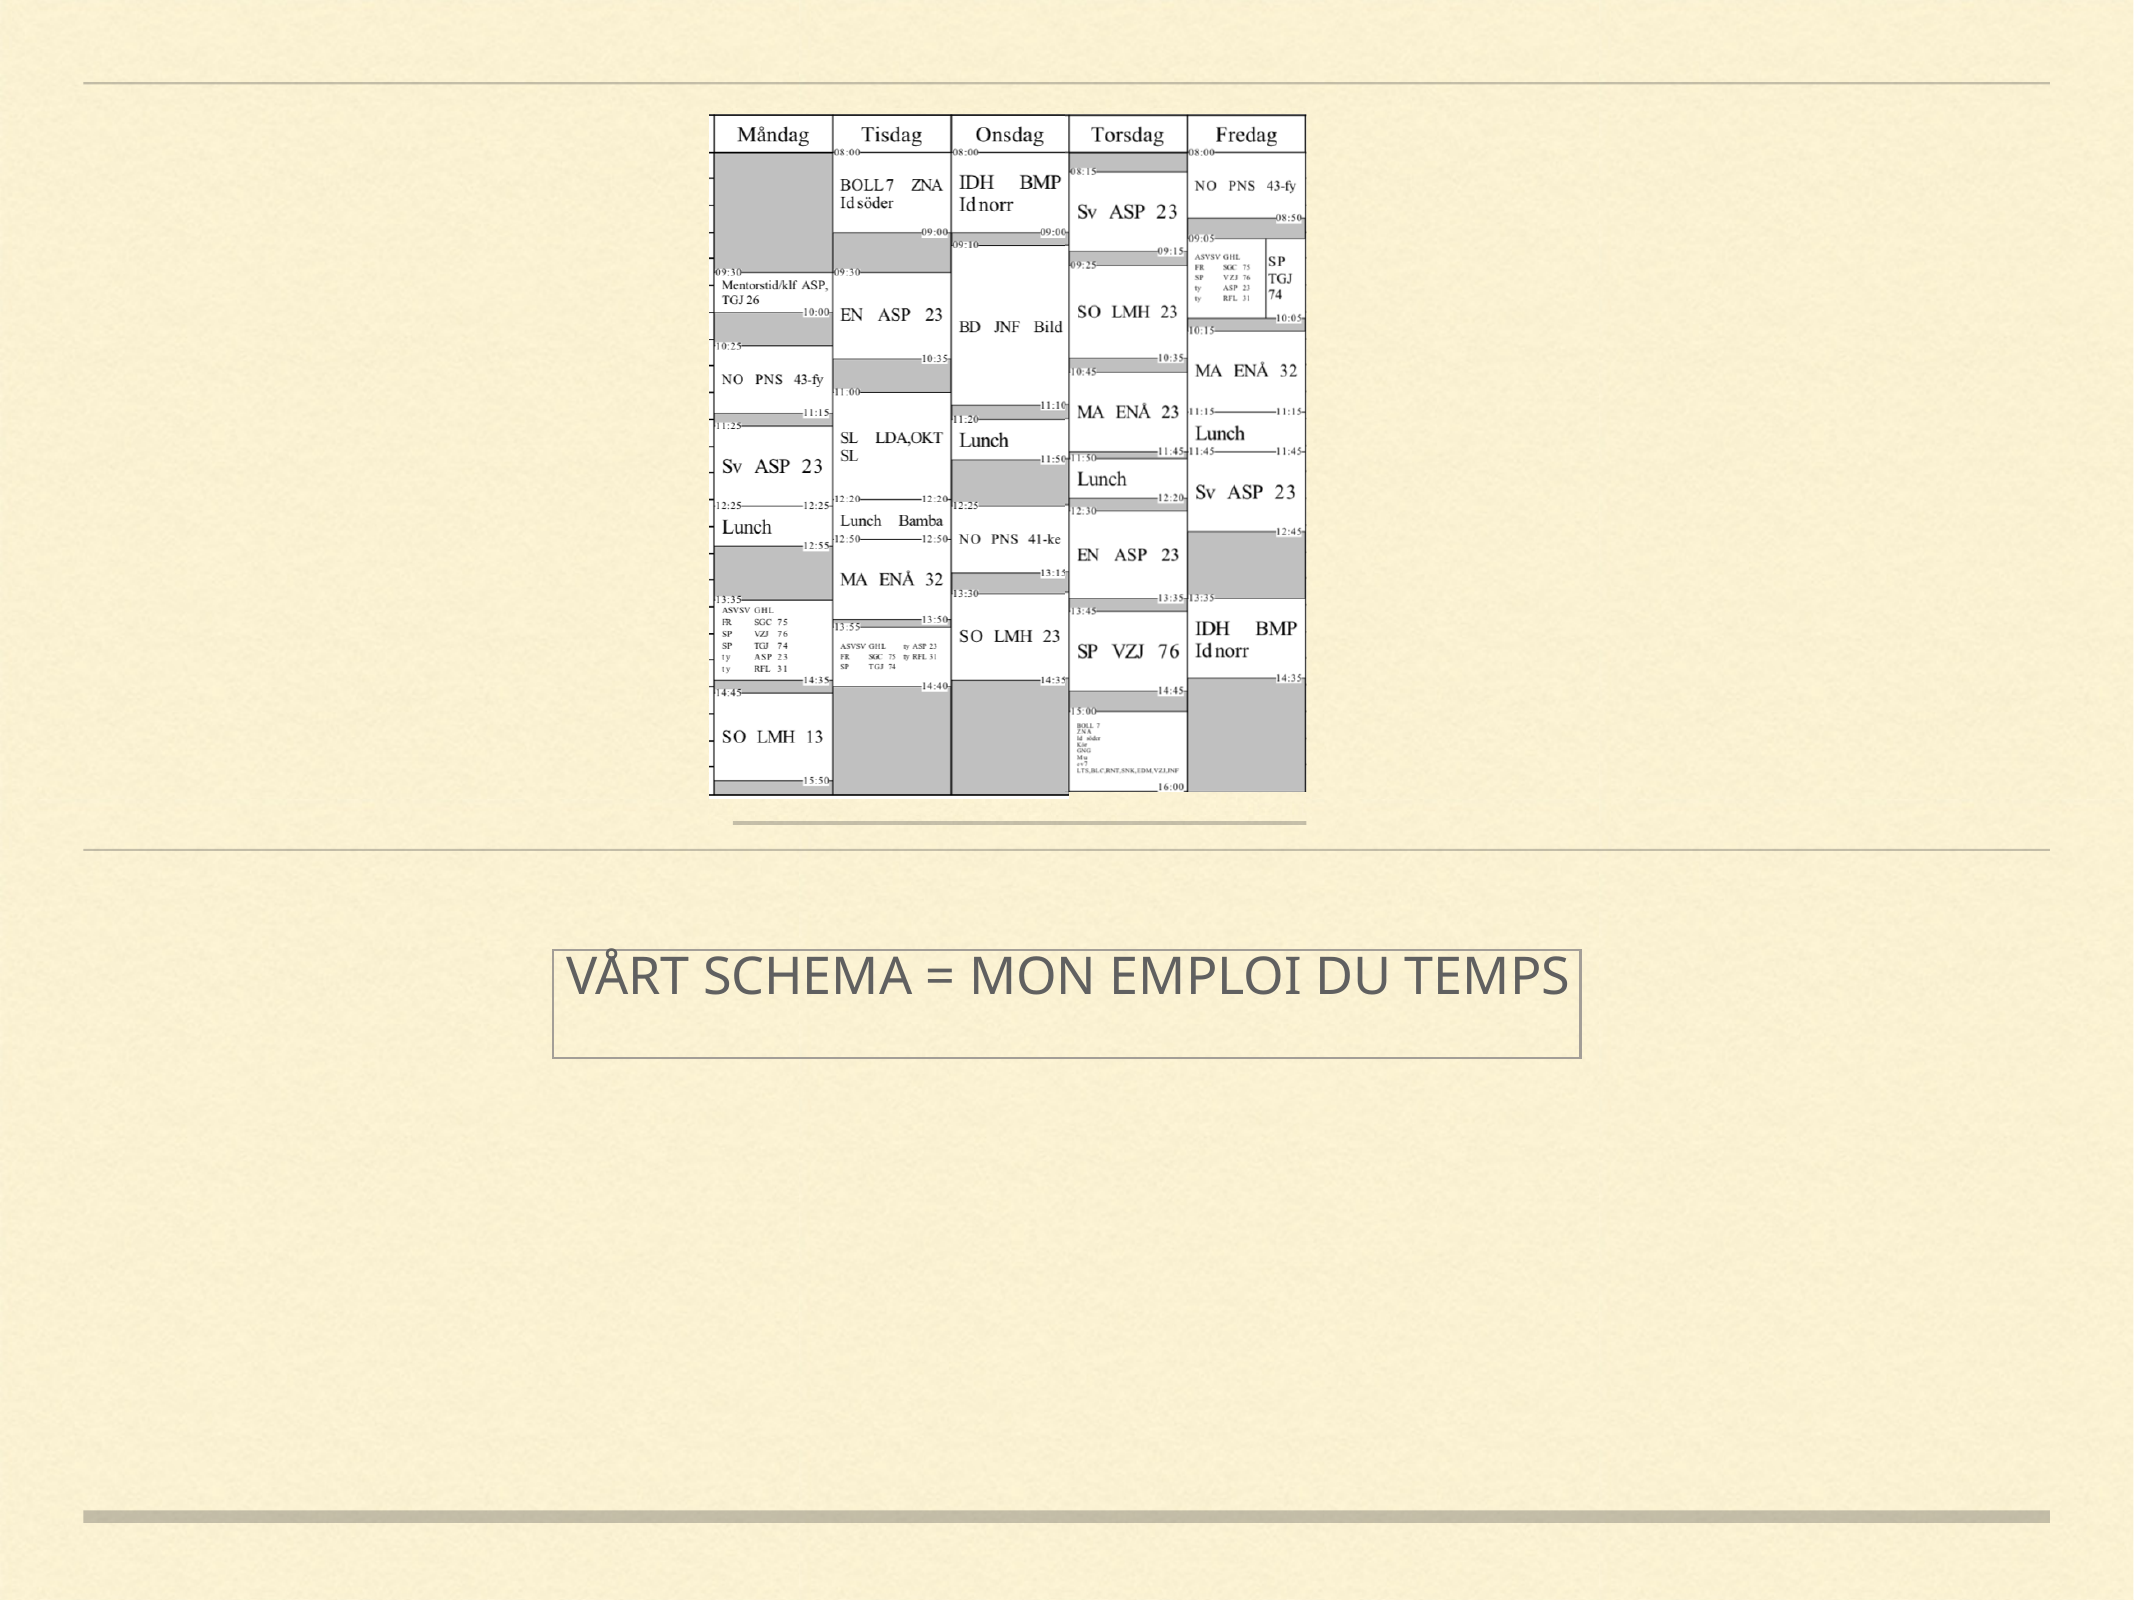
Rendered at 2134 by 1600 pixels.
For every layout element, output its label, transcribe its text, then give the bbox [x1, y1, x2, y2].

picture [0, 0, 2134, 1600]
list Vårt schema = Mon Emploi du Temps [552, 949, 1582, 1059]
